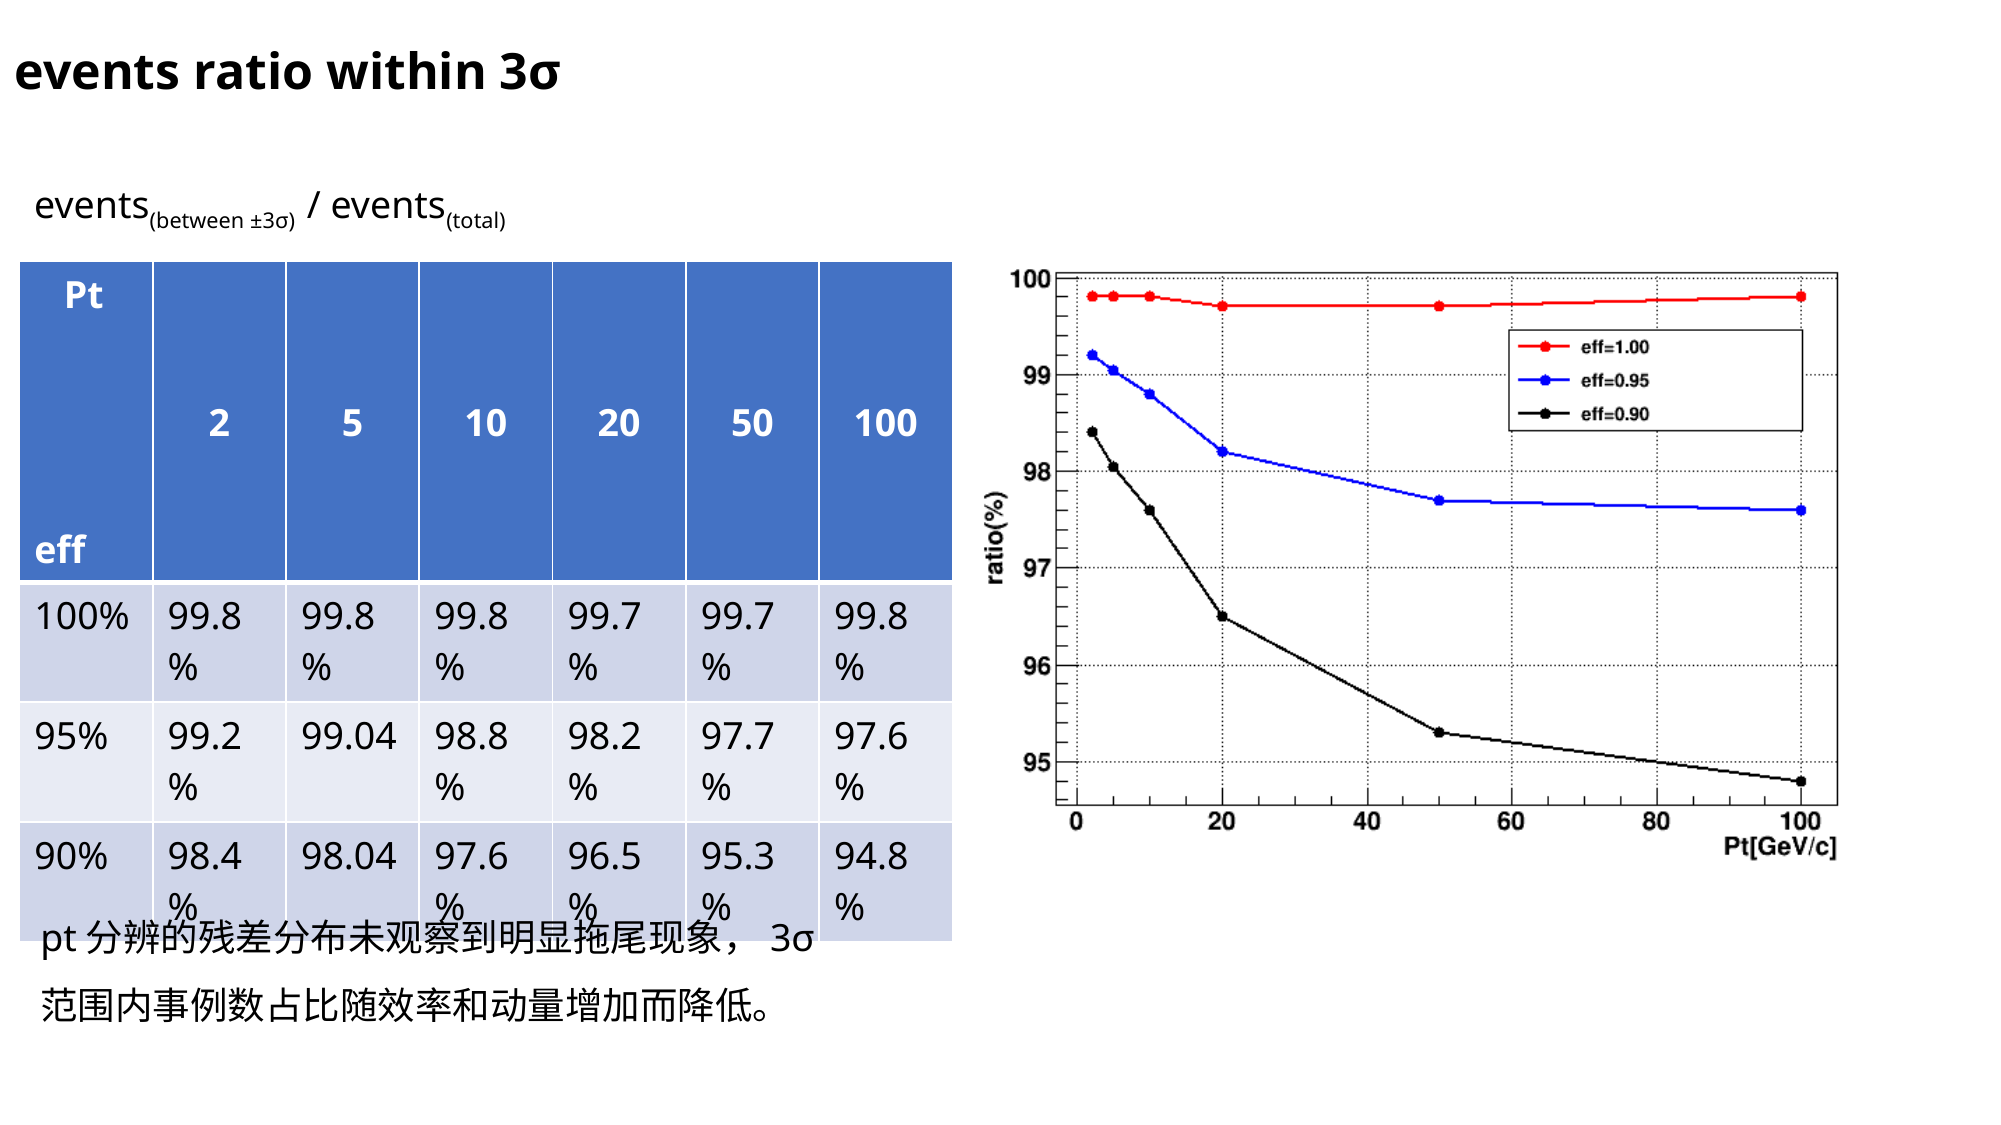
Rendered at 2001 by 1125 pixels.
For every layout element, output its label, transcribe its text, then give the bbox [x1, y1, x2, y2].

text_box events ratio within 3σ [0, 32, 812, 107]
table_cell 99.04 [287, 703, 418, 821]
table_header 2 [154, 262, 285, 580]
text_box pt分辨的残差分布未观察到明显拖尾现象，3σ范围内事例数占比随效率和动量增加而降低。 [25, 884, 831, 1035]
table_header 5 [287, 262, 418, 580]
table_cell 99.8% [287, 585, 418, 701]
table_cell 96.5% [553, 823, 685, 884]
table_cell 99.2% [154, 703, 285, 821]
table_cell 98.8% [420, 703, 552, 821]
table_cell 98.4% [154, 823, 285, 884]
table_cell 98.2% [553, 703, 685, 821]
table_cell 90% [20, 823, 152, 941]
table_cell 95.3% [687, 823, 818, 884]
table_cell 98.04 [287, 823, 418, 884]
table_cell 99.8% [154, 585, 285, 701]
table_cell 99.7% [553, 585, 685, 701]
table_cell 94.8% [820, 823, 952, 941]
table_cell 99.8% [820, 585, 952, 701]
table_header 100 [820, 262, 952, 580]
table_cell 97.6% [820, 703, 952, 821]
table_cell 99.8% [420, 585, 552, 701]
table_header 20 [553, 262, 685, 580]
table_header 10 [420, 262, 552, 580]
table_cell 95% [20, 703, 152, 821]
table_cell 99.7% [687, 585, 818, 701]
text_box events(between ±3σ) / events(total) [19, 173, 723, 240]
table_cell 97.6% [420, 823, 552, 884]
table_cell 97.7% [687, 703, 818, 821]
picture [962, 208, 1925, 869]
table_cell 100% [20, 585, 152, 701]
table_header 50 [687, 262, 818, 580]
table_header Pt eff [20, 262, 152, 580]
